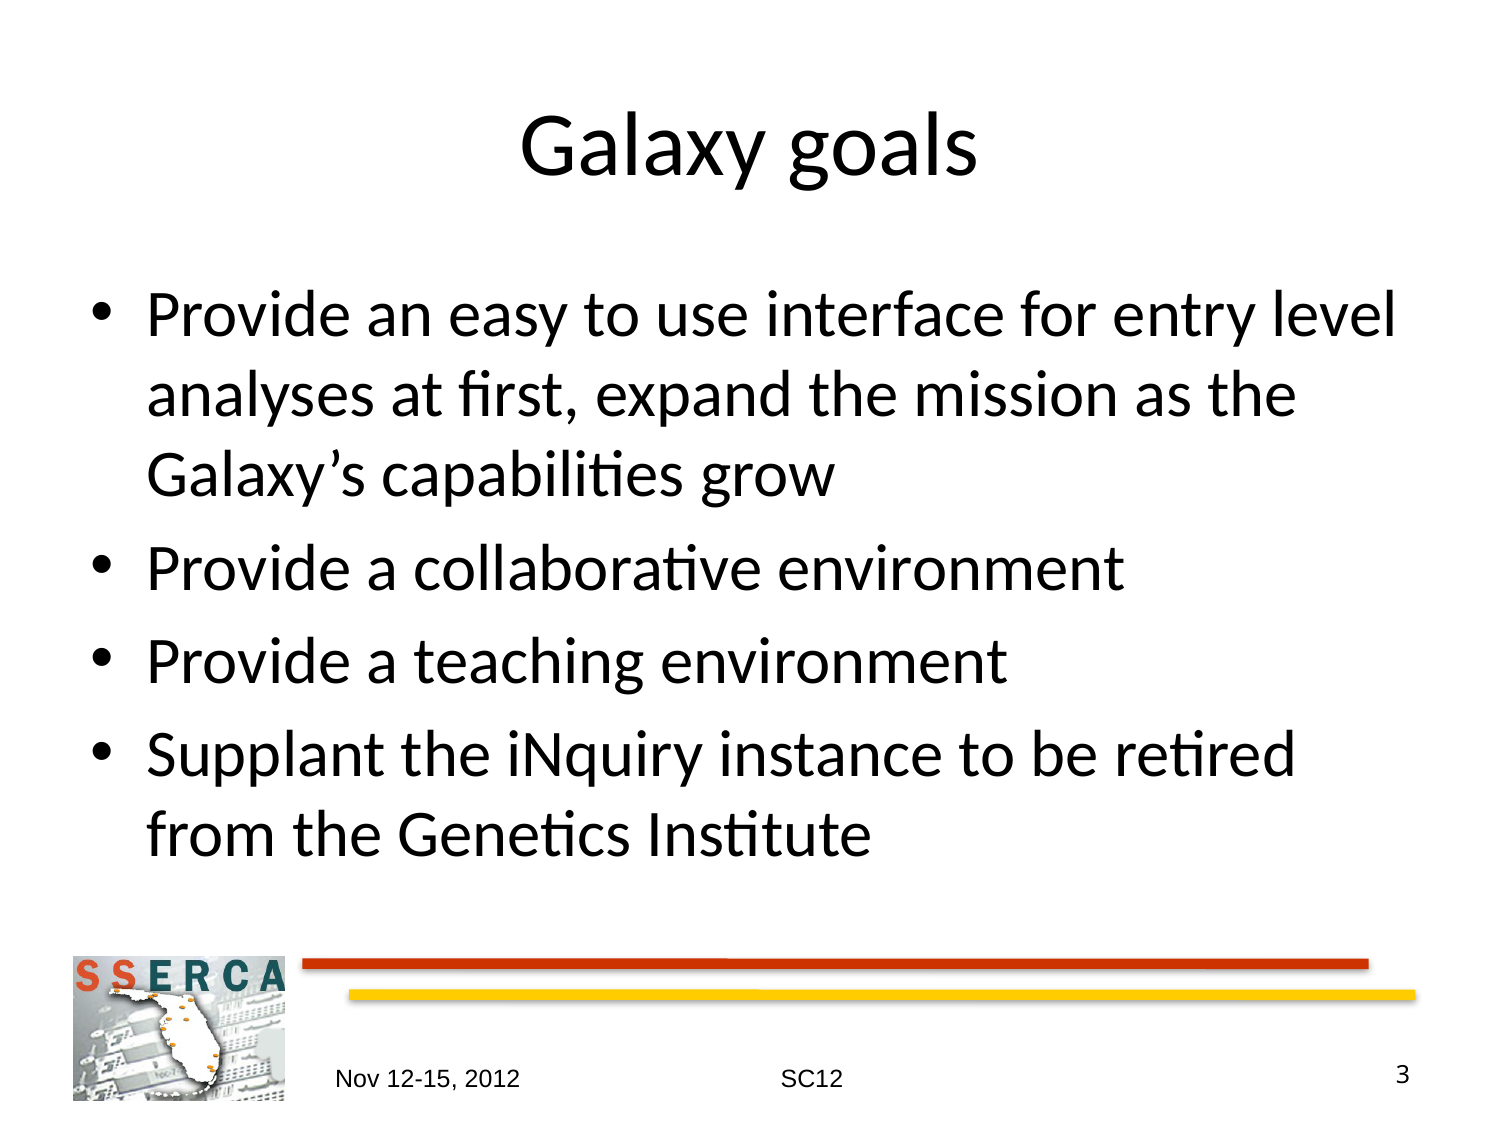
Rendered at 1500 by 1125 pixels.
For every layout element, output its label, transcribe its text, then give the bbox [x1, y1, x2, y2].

footer SC12 [574, 1025, 1050, 1100]
list Provide an easy to use interface for entry level analyses at first, expand the mission as the Galaxy’s capabilities grow Provide a collaborative environment Provide a teaching environment Supplant the iNquiry instance to be retired from the Genetics Institute [74, 262, 1426, 959]
slide_number 3 [1074, 1025, 1425, 1100]
title Galaxy goals [74, 44, 1426, 233]
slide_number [320, 1025, 574, 1100]
picture [73, 956, 285, 1101]
